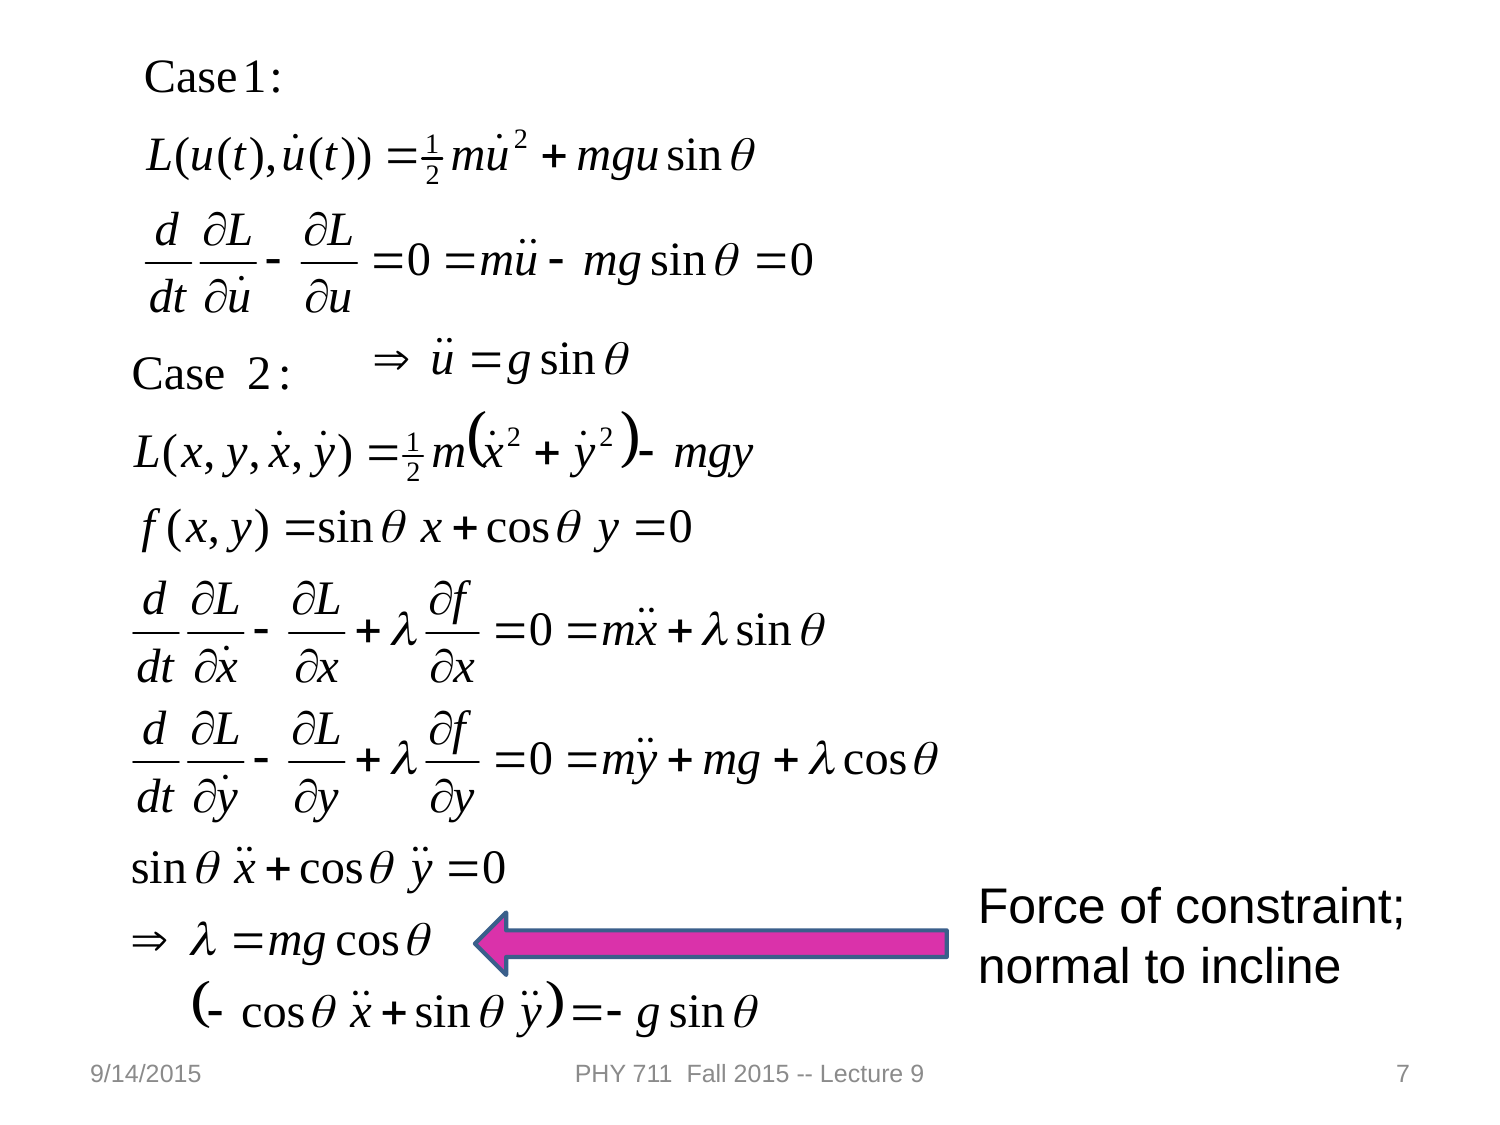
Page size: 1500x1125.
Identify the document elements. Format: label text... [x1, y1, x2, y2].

footer PHY 711 Fall 2015 -- Lecture 9 [512, 1042, 988, 1103]
text_box Force of constraint; normal to incline [963, 866, 1425, 1001]
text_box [124, 344, 948, 1051]
slide_number 7 [1074, 1042, 1425, 1103]
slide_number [75, 1042, 425, 1103]
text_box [137, 49, 823, 343]
